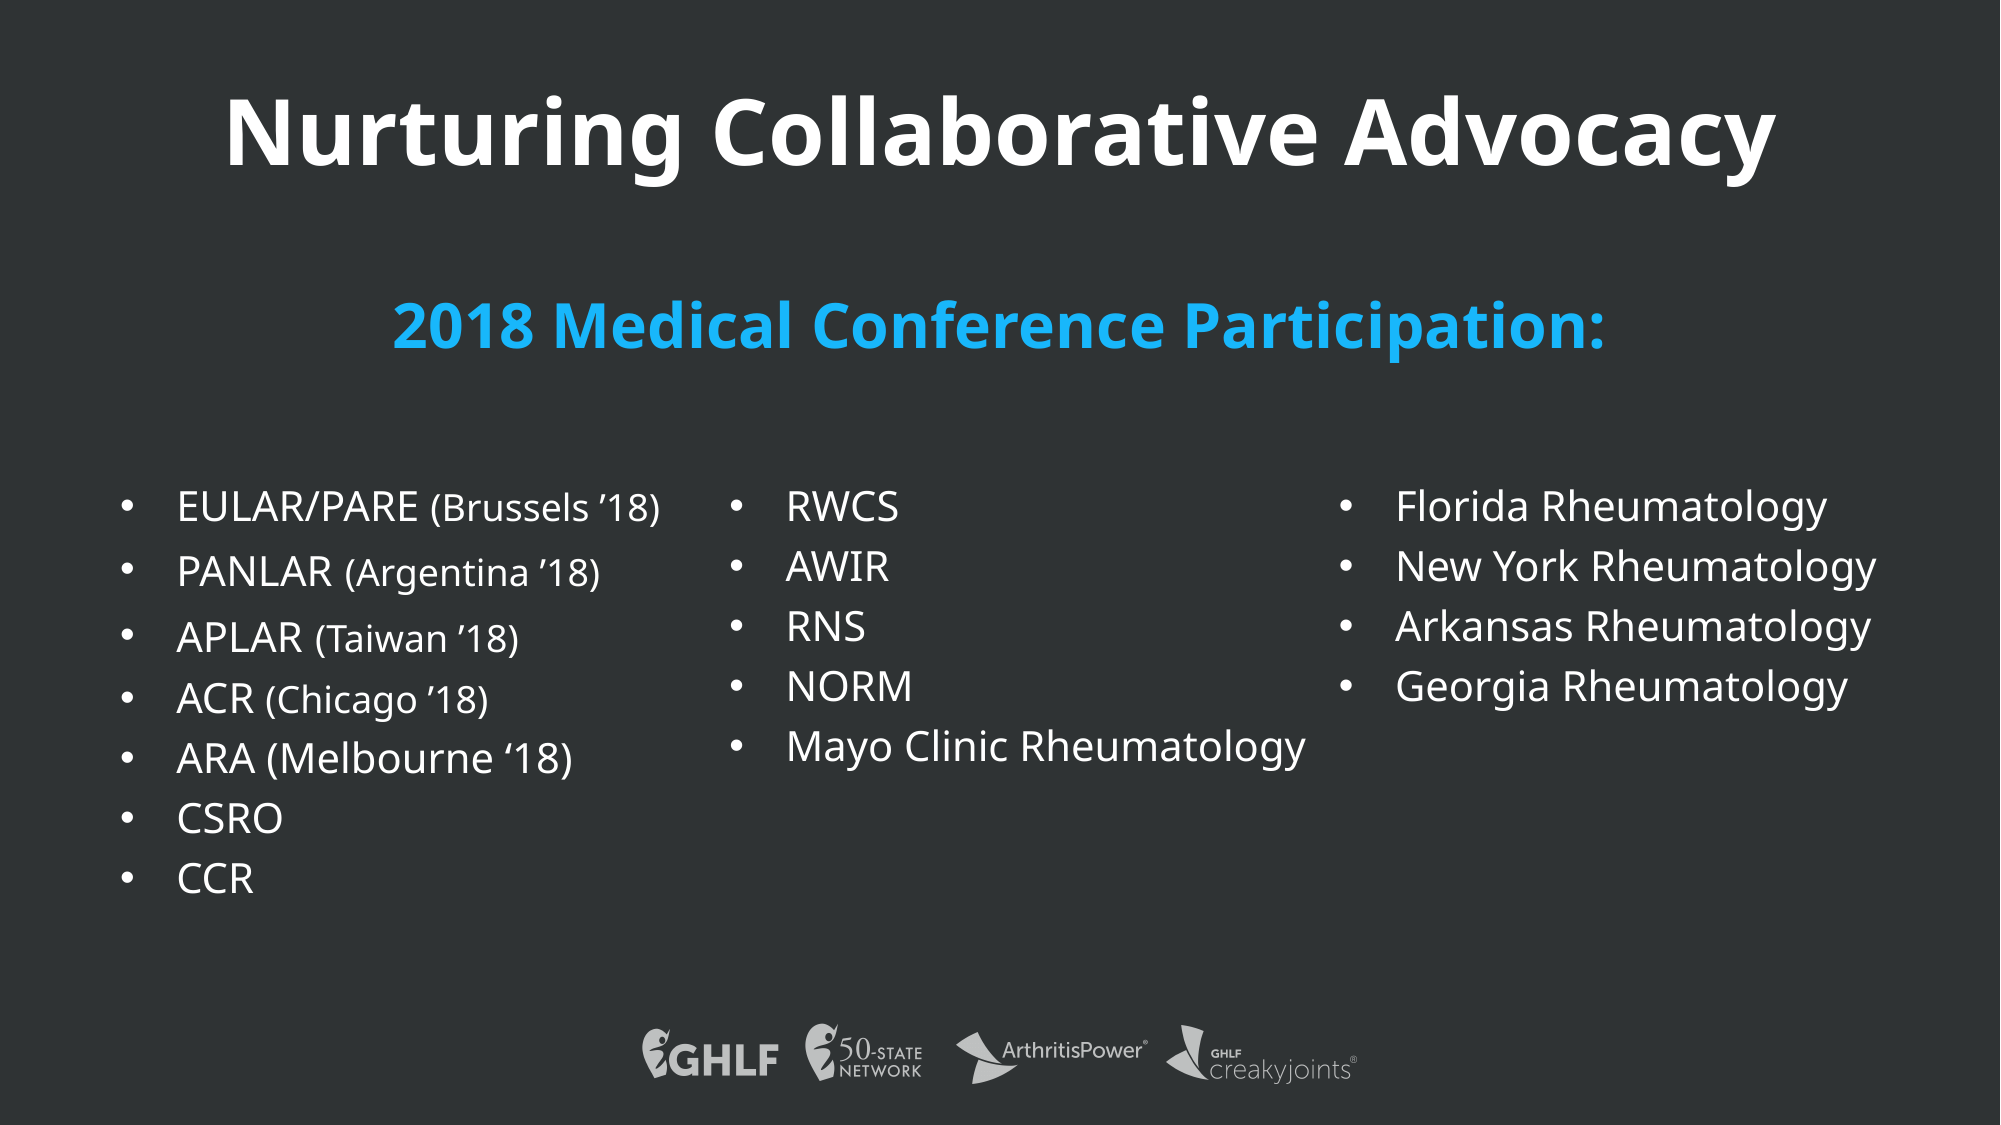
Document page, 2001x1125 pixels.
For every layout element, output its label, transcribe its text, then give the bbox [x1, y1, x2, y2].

text_box 2018 Medical Conference Participation: [377, 278, 1622, 368]
text_box EULAR/PARE (Brussels ’18) PANLAR (Argentina ’18) APLAR (Taiwan ’18) ACR (Chicago ’18) ARA (Melbourne ‘18) CSRO CCR RWCS AWIR RNS NORM Mayo Clinic Rheumatology California Rheumatology Florida Rheumatology New York Rheumatology Arkansas Rheumatology Georgia Rheumatology [105, 462, 1948, 1125]
text_box Nurturing Collaborative Advocacy [184, 73, 1816, 184]
